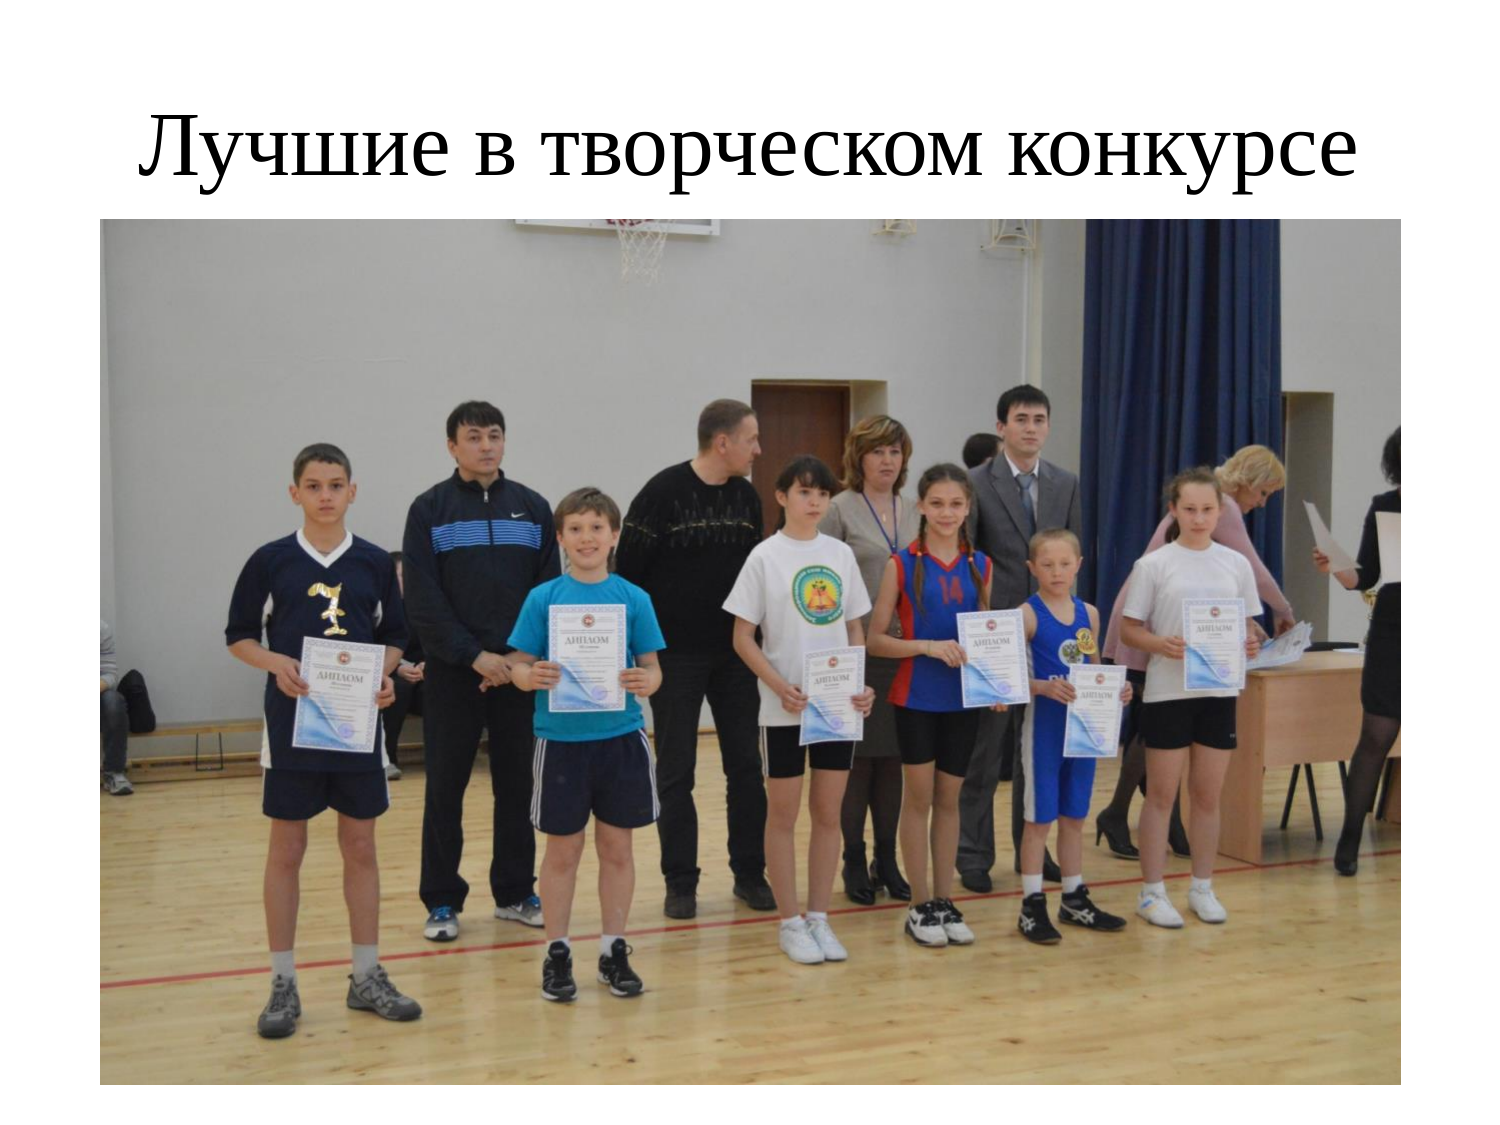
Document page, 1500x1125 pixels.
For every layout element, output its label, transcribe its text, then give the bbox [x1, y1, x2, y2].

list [100, 219, 1402, 1085]
title Лучшие в творческом конкурсе [75, 45, 1425, 233]
